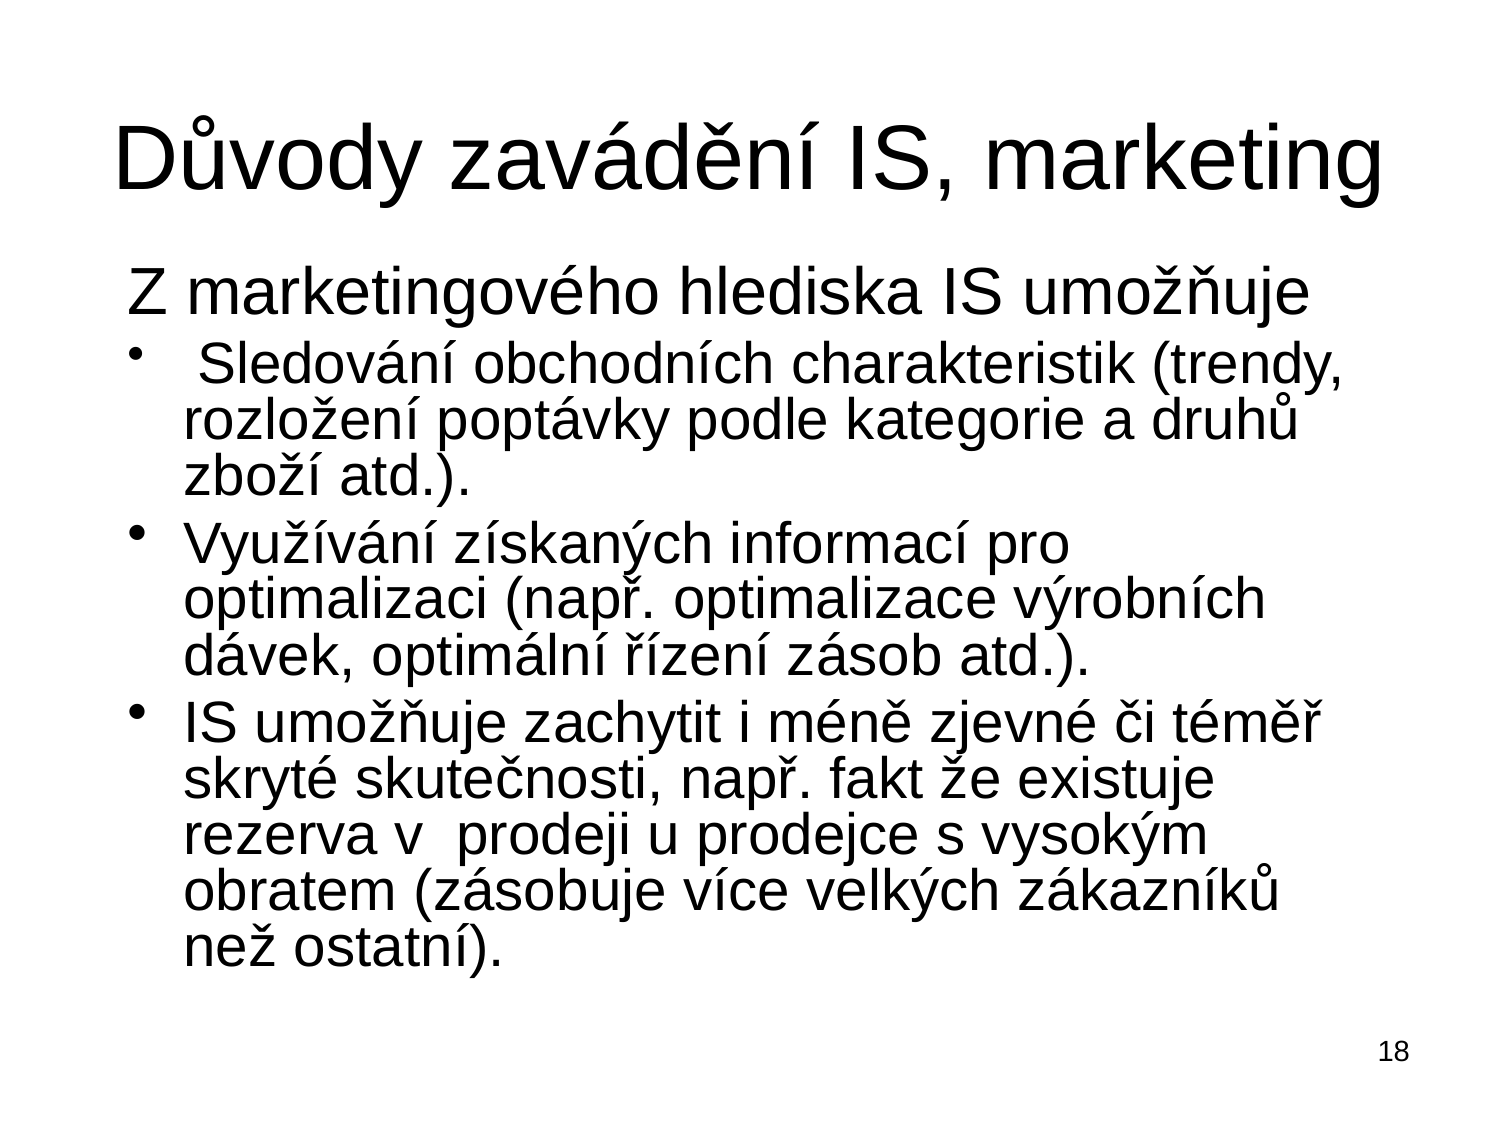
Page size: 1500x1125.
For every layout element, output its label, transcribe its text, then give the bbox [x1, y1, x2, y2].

slide_number 18 [1074, 1024, 1426, 1103]
list Z marketingového hlediska IS umožňuje Sledování obchodních charakteristik (trendy, rozložení poptávky podle kategorie a druhů zboží atd.). Využívání získaných informací pro optimalizaci (např. optimalizace výrobních dávek, optimální řízení zásob atd.). IS umožňuje zachytit i méně zjevné či téměř skryté skutečnosti, např. fakt že existuje rezerva v prodeji u prodejce s vysokým obratem (zásobuje více velkých zákazníků než ostatní). [111, 255, 1388, 1048]
title Důvody zavádění IS, marketing [74, 87, 1426, 218]
